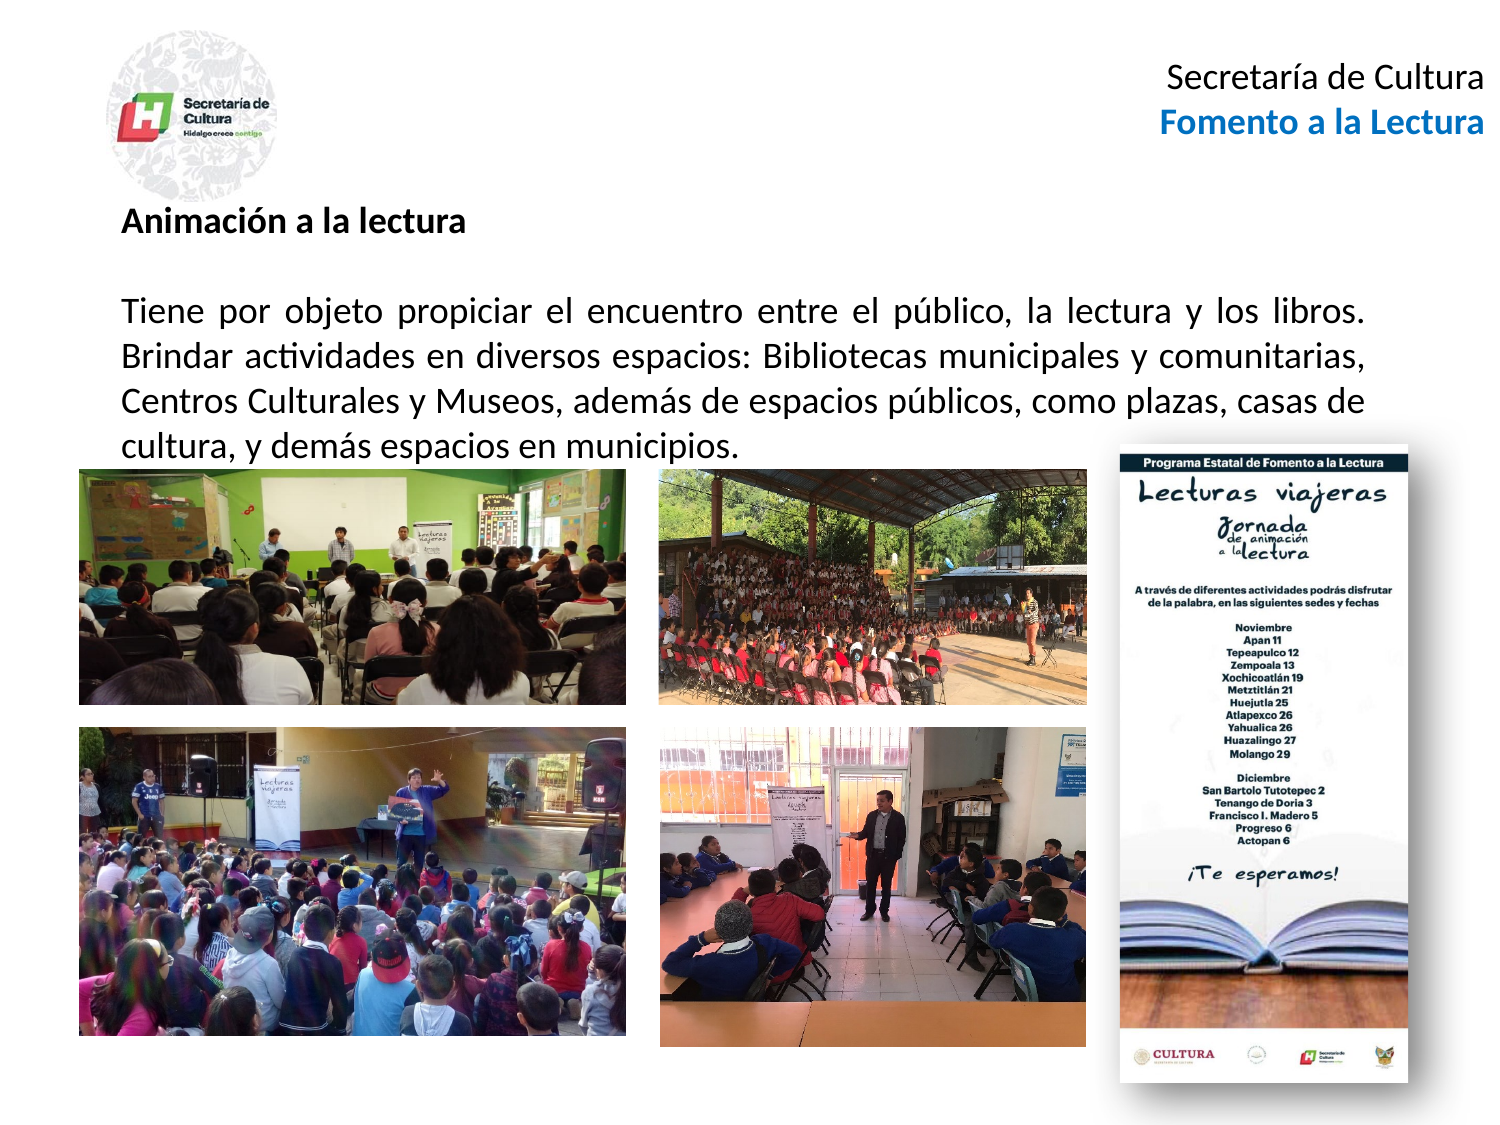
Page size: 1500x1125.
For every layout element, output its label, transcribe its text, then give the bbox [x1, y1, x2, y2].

picture [1119, 444, 1409, 1083]
picture [660, 727, 1086, 1047]
picture [78, 727, 626, 1036]
text_box Animación a la lectura Tiene por objeto propiciar el encuentro entre el público, la lectura y los libros. Brindar actividades en diversos espacios: Bibliotecas municipales y comunitarias, Centros Culturales y Museos, además de espacios públicos, como plazas, casas de cultura, y demás espacios en municipios. [106, 210, 1382, 474]
picture [78, 469, 626, 705]
picture [658, 469, 1088, 705]
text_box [0, 0, 1500, 202]
